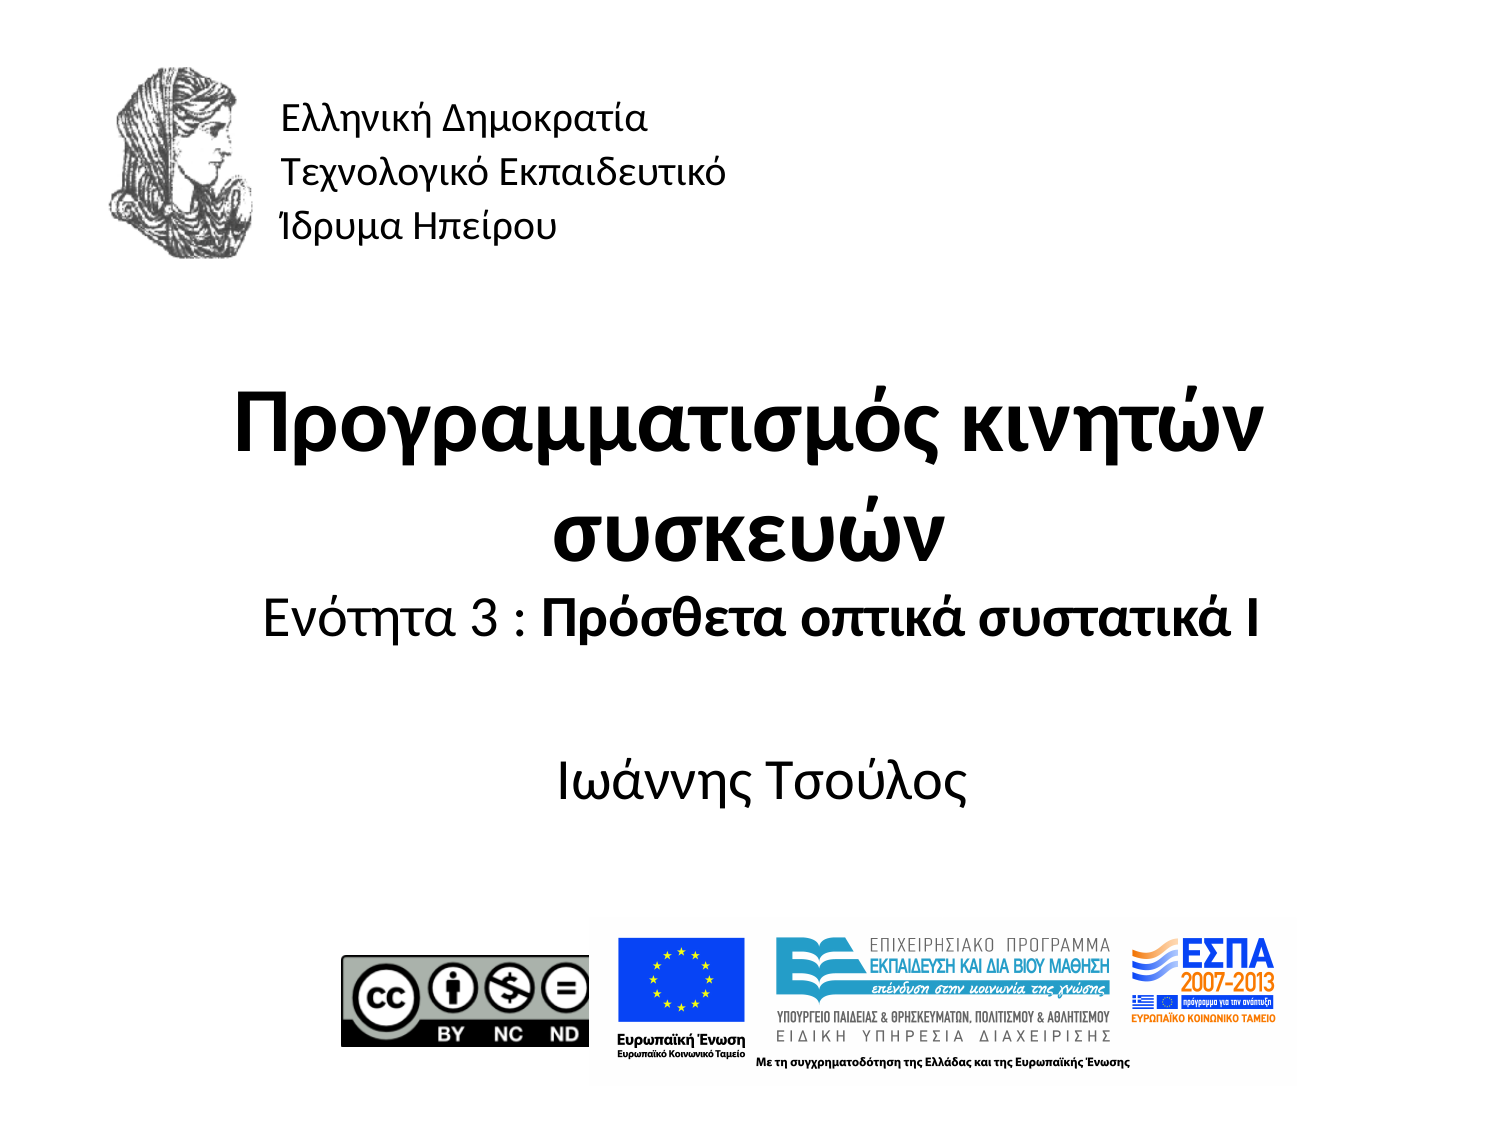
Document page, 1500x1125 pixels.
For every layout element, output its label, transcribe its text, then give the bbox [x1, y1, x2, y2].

subtitle Ενότητα 3 : Πρόσθετα οπτικά συστατικά I Ιωάννης Τσούλος [76, 570, 1447, 858]
title Προγραμματισμός κινητών συσκευών [112, 349, 1388, 570]
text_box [105, 41, 798, 268]
picture [341, 916, 1297, 1086]
